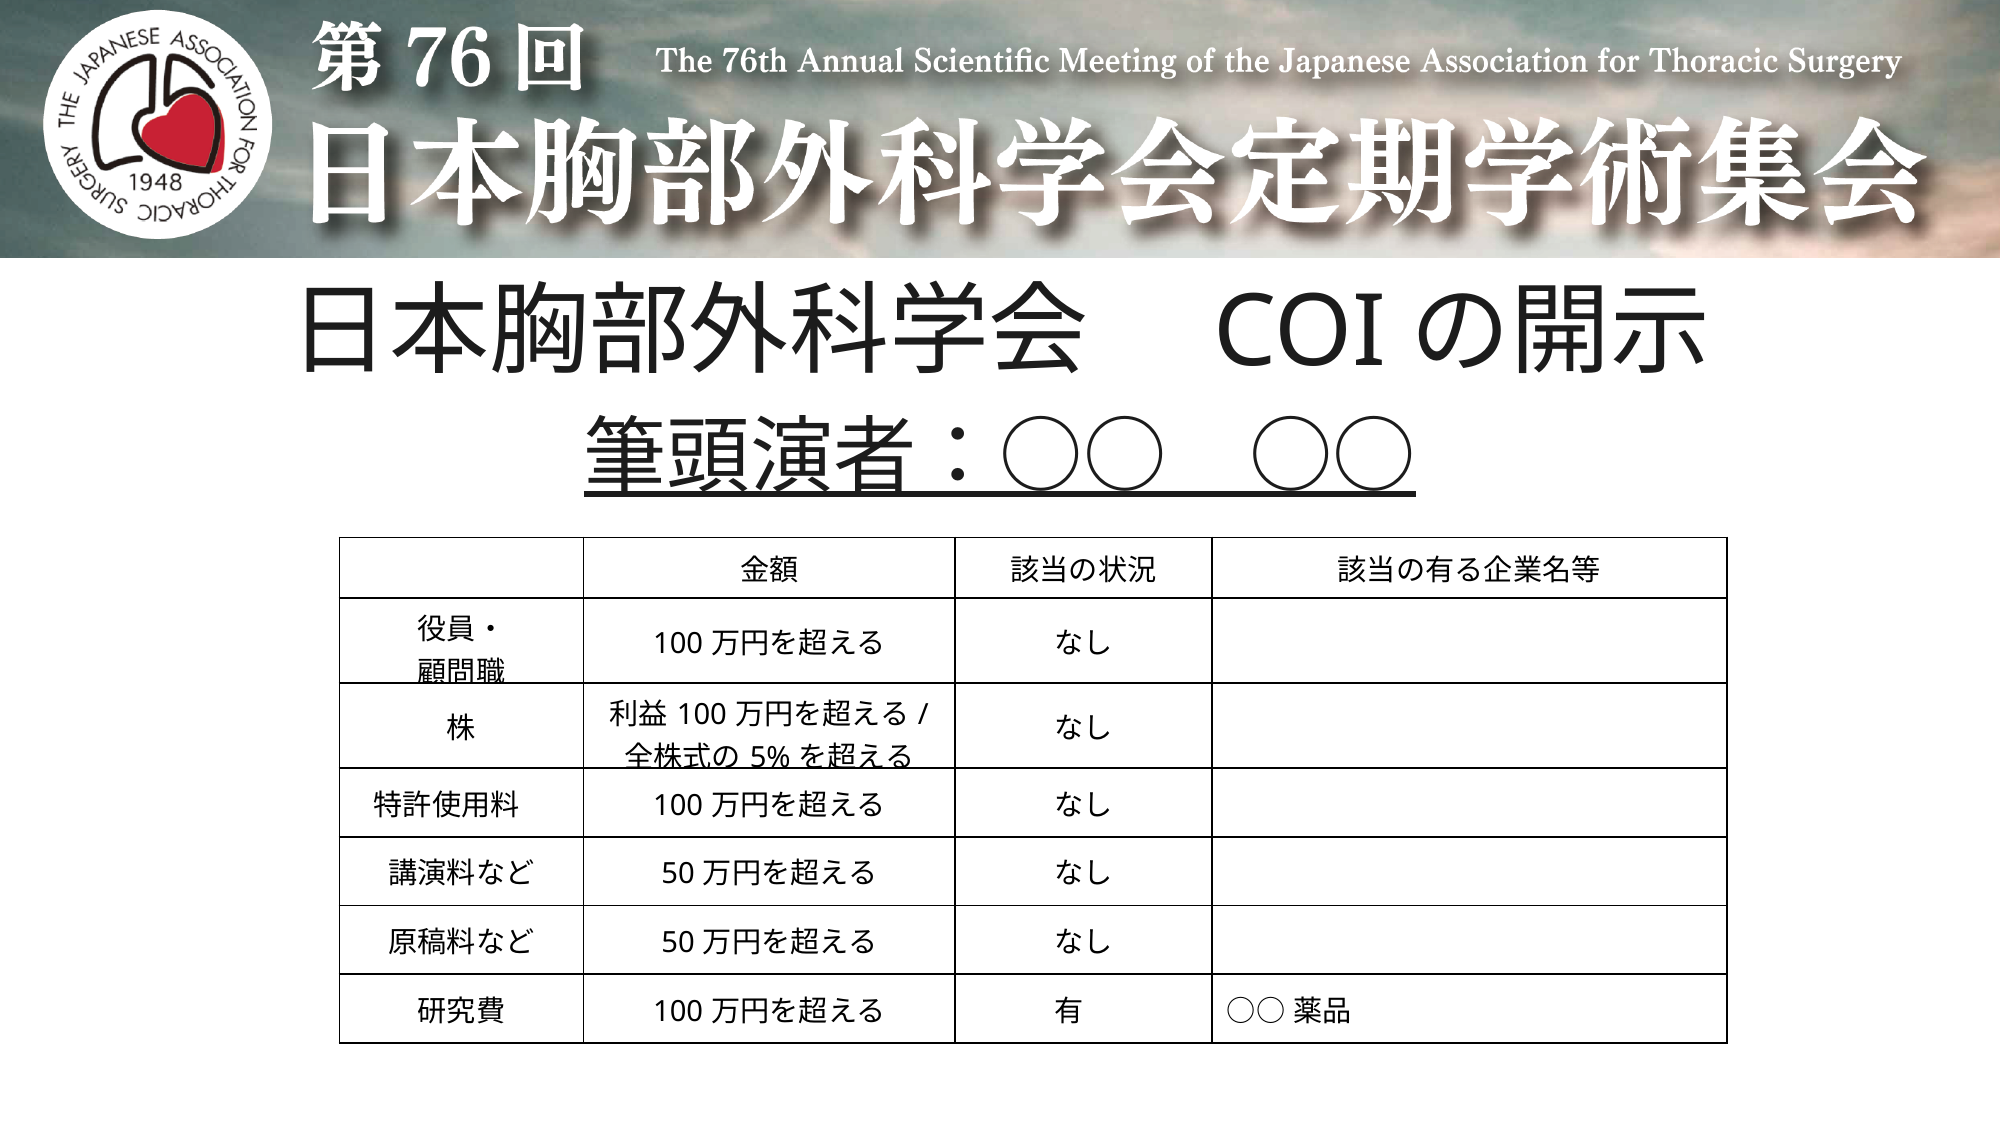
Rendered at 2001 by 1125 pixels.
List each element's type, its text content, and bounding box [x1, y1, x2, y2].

table_header [340, 538, 583, 597]
table_cell [1213, 684, 1726, 767]
table_cell ○○薬品 [1213, 975, 1726, 1042]
table_cell [1213, 599, 1726, 682]
table_cell 講演料など [340, 838, 583, 905]
table_cell 100万円を超える [584, 769, 954, 836]
table_cell なし [956, 684, 1211, 767]
table_cell [1213, 769, 1726, 836]
table_cell なし [956, 838, 1211, 905]
table_cell 研究費 [340, 975, 583, 1042]
table_cell 株 [340, 684, 583, 767]
table_cell 50万円を超える [584, 906, 954, 973]
table_cell 50万円を超える [584, 838, 954, 905]
table_cell 役員・ 顧問職 [340, 599, 583, 682]
text_box 筆頭演者：○○ ○○ [0, 394, 2000, 509]
text_box 日本胸部外科学会 COIの開示 [0, 258, 2000, 393]
picture [0, 0, 2000, 258]
table_cell なし [956, 906, 1211, 973]
table_cell 有 [956, 975, 1211, 1042]
table_cell 特許使用料 [340, 769, 583, 836]
table_cell 100万円を超える [584, 599, 954, 682]
table_cell 利益100万円を超える/ 全株式の5%を超える [584, 684, 954, 767]
table_cell 100万円を超える [584, 975, 954, 1042]
table_cell 原稿料など [340, 906, 583, 973]
table_header 該当の有る企業名等 [1213, 538, 1726, 597]
table_cell なし [956, 769, 1211, 836]
table_header 金額 [584, 538, 954, 597]
table_header 該当の状況 [956, 538, 1211, 597]
table_cell なし [956, 599, 1211, 682]
table_cell [1213, 838, 1726, 905]
table_cell [1213, 906, 1726, 973]
